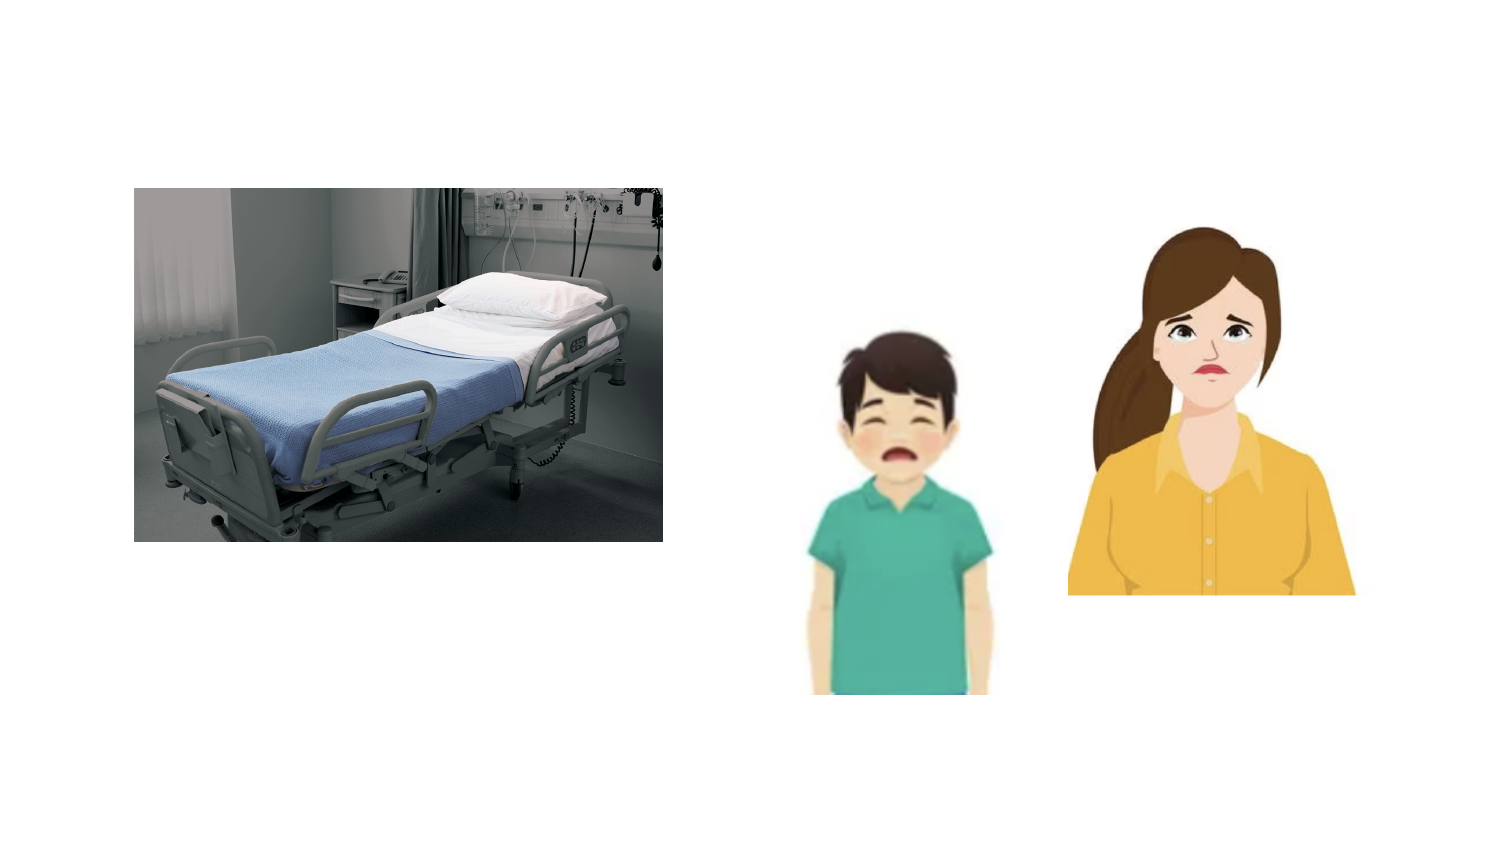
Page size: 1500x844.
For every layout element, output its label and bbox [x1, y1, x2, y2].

picture [133, 188, 663, 542]
picture [735, 210, 1376, 695]
